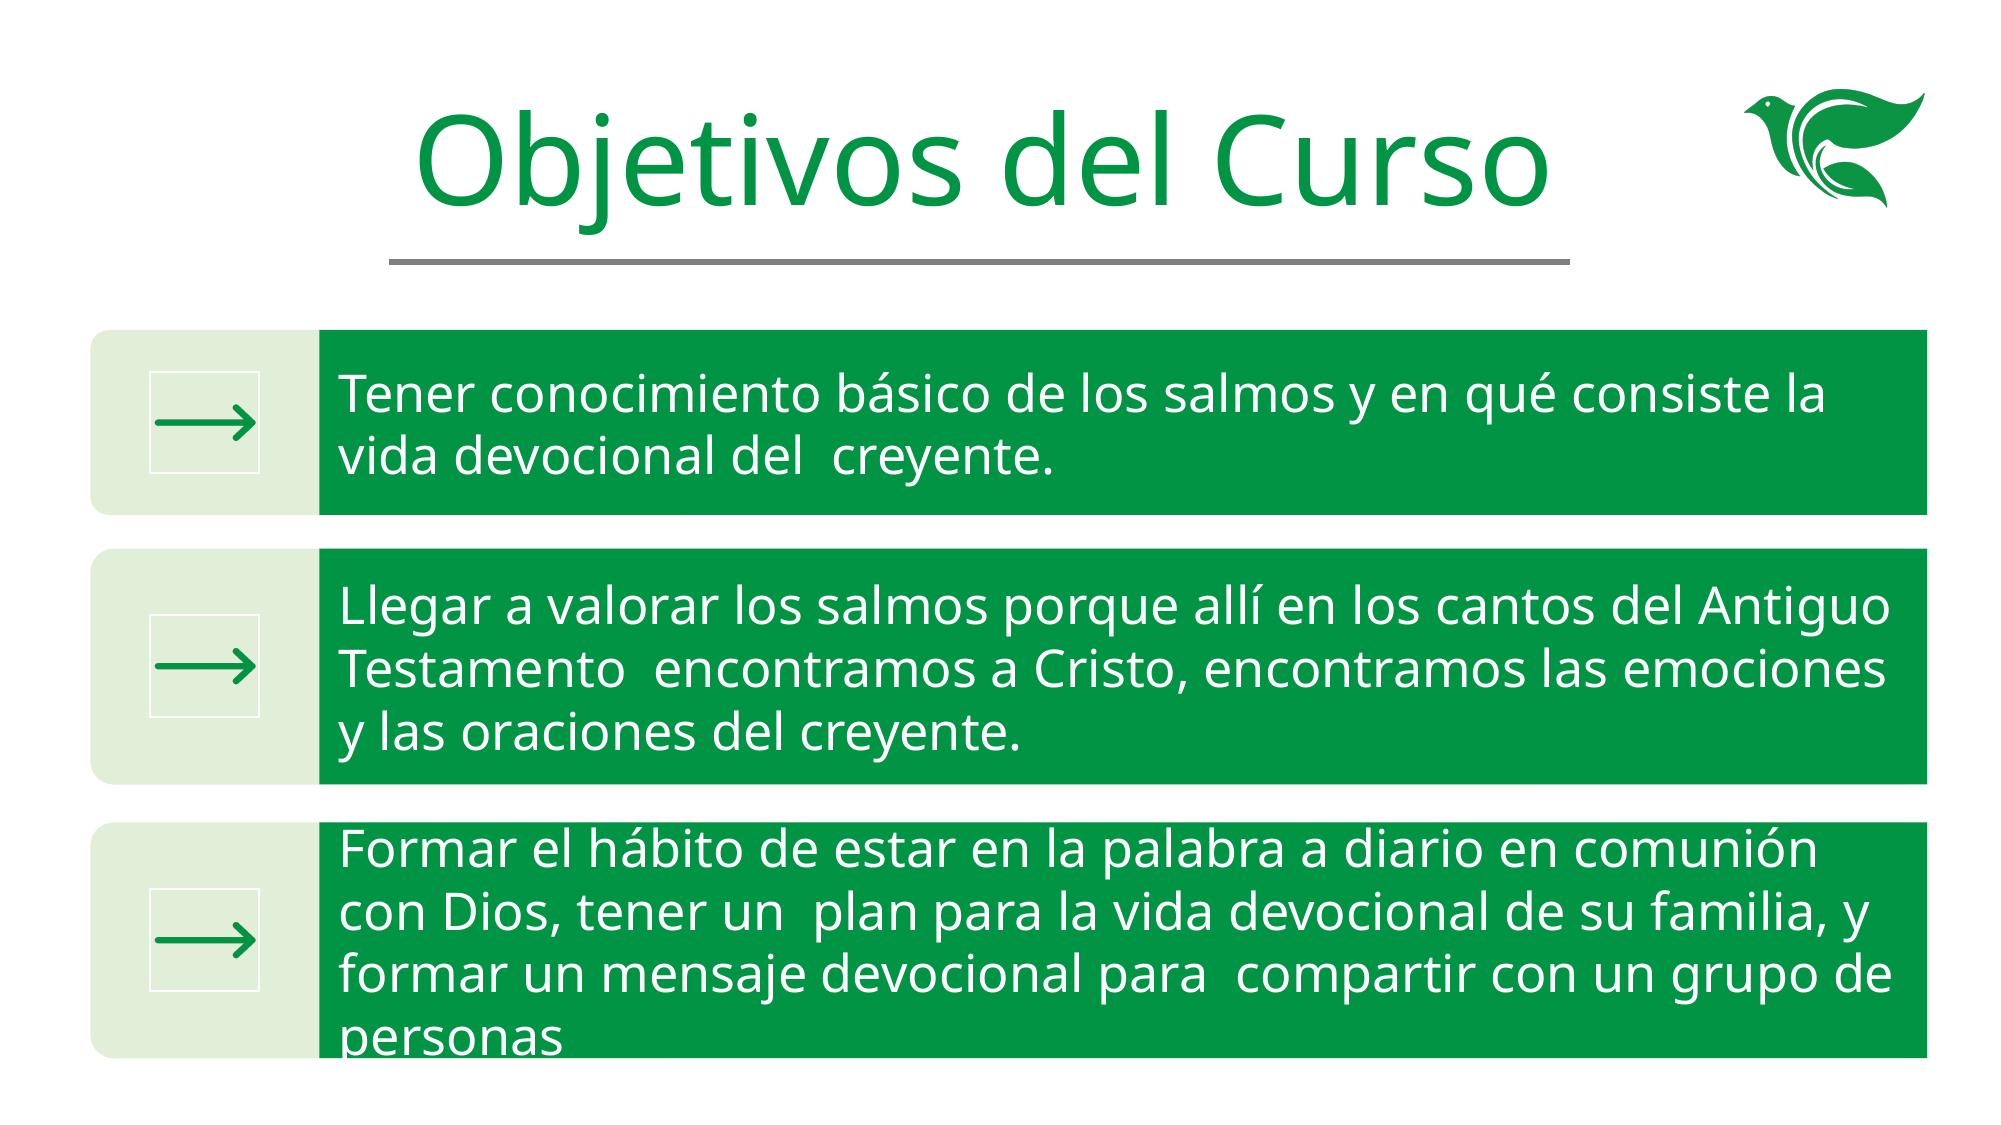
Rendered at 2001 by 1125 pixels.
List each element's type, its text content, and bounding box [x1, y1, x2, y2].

text_box [90, 822, 319, 1059]
picture [1722, 47, 1953, 240]
text_box Tener conocimiento básico de los salmos y en qué consiste la vida devocional del creyente. [319, 329, 1928, 515]
text_box Llegar a valorar los salmos porque allí en los cantos del Antiguo Testamento encontramos a Cristo, encontramos las emociones y las oraciones del creyente. [319, 548, 1928, 785]
text_box [150, 371, 260, 474]
text_box [150, 889, 260, 991]
text_box Objetivos del Curso [248, 72, 1717, 238]
text_box [150, 615, 260, 718]
text_box [90, 548, 319, 785]
text_box [90, 329, 688, 516]
text_box Formar el hábito de estar en la palabra a diario en comunión con Dios, tener un plan para la vida devocional de su familia, y formar un mensaje devocional para compartir con un grupo de personas [319, 822, 1928, 1059]
